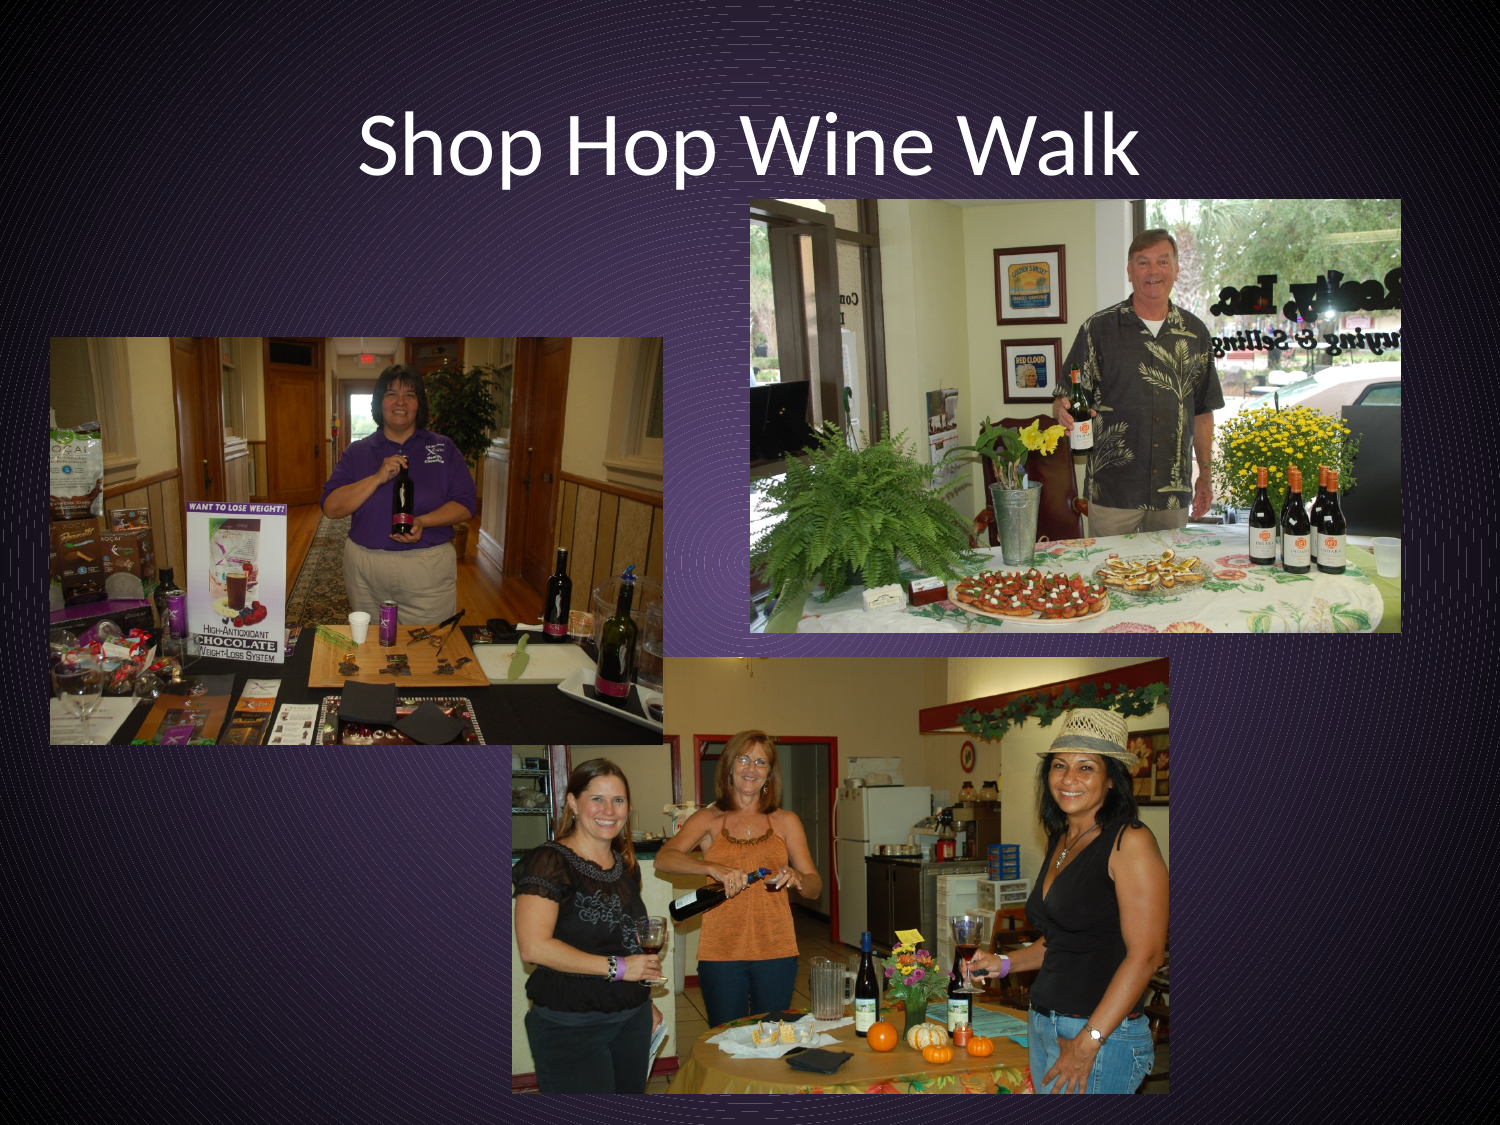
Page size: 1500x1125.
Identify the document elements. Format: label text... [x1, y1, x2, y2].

title Shop Hop Wine Walk [75, 45, 1425, 233]
picture [49, 337, 1170, 1095]
picture [749, 199, 1401, 633]
